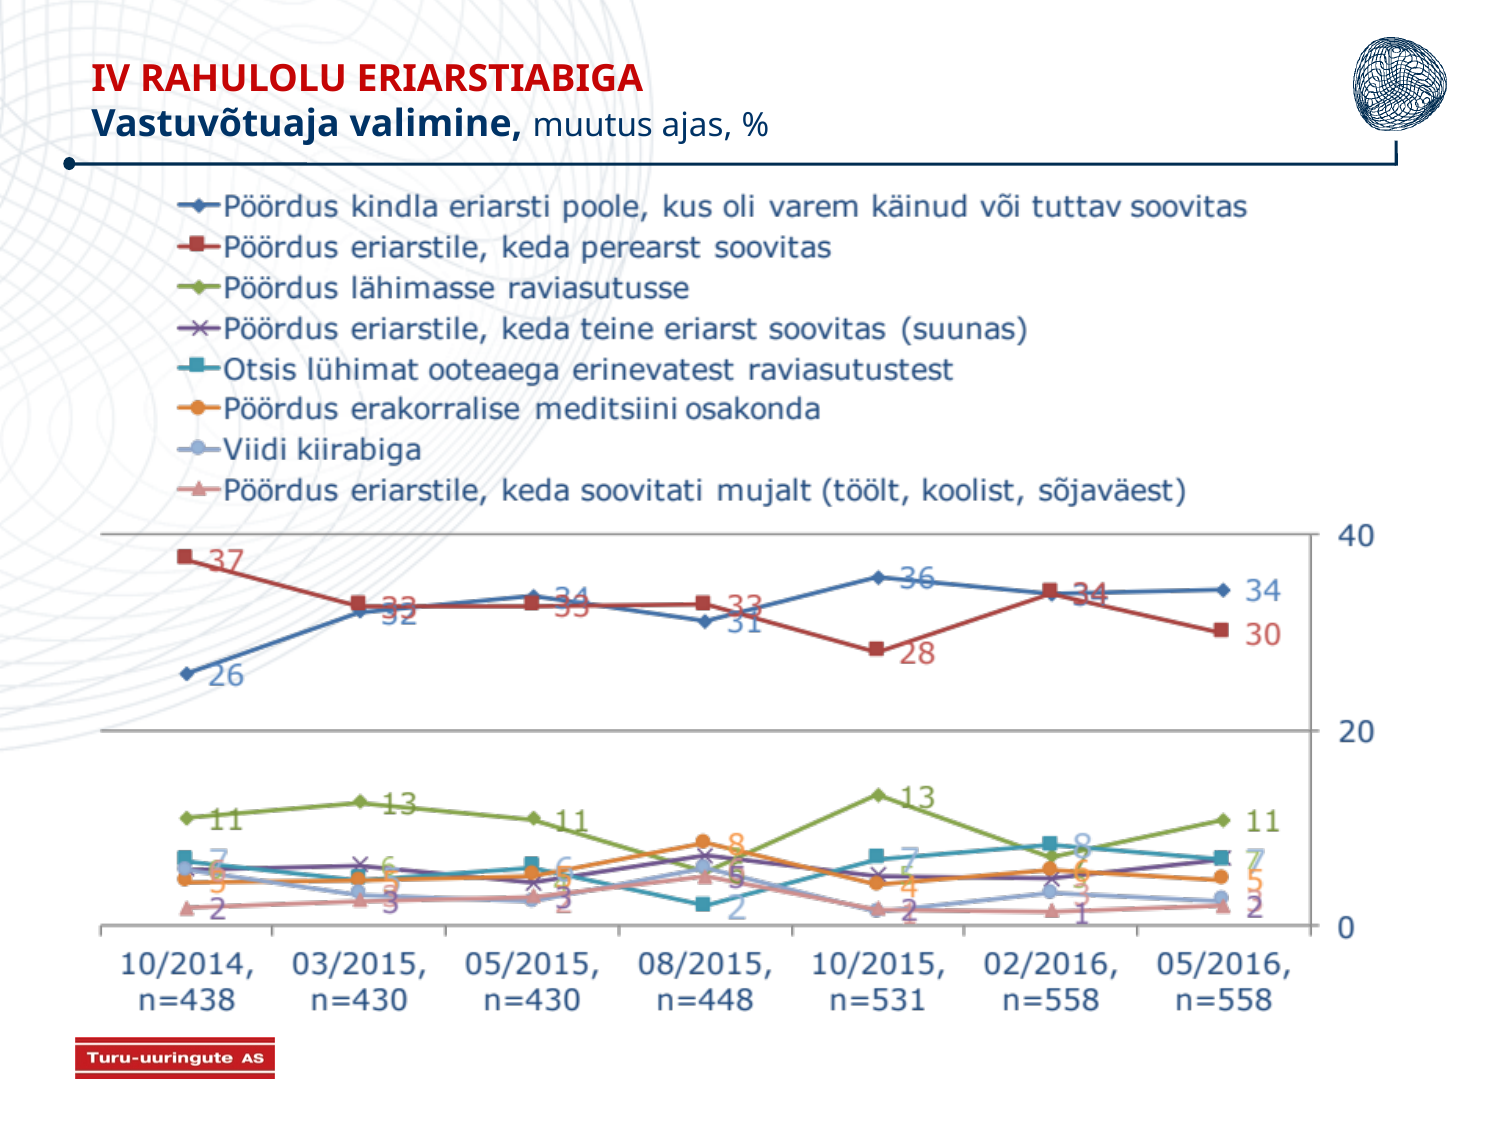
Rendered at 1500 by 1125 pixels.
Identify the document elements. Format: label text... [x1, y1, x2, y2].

picture [0, 0, 1500, 1125]
text_box IV RAHULOLU ERIARSTIABIGA Vastuvõtuaja valimine, muutus ajas, % [76, 42, 1306, 156]
